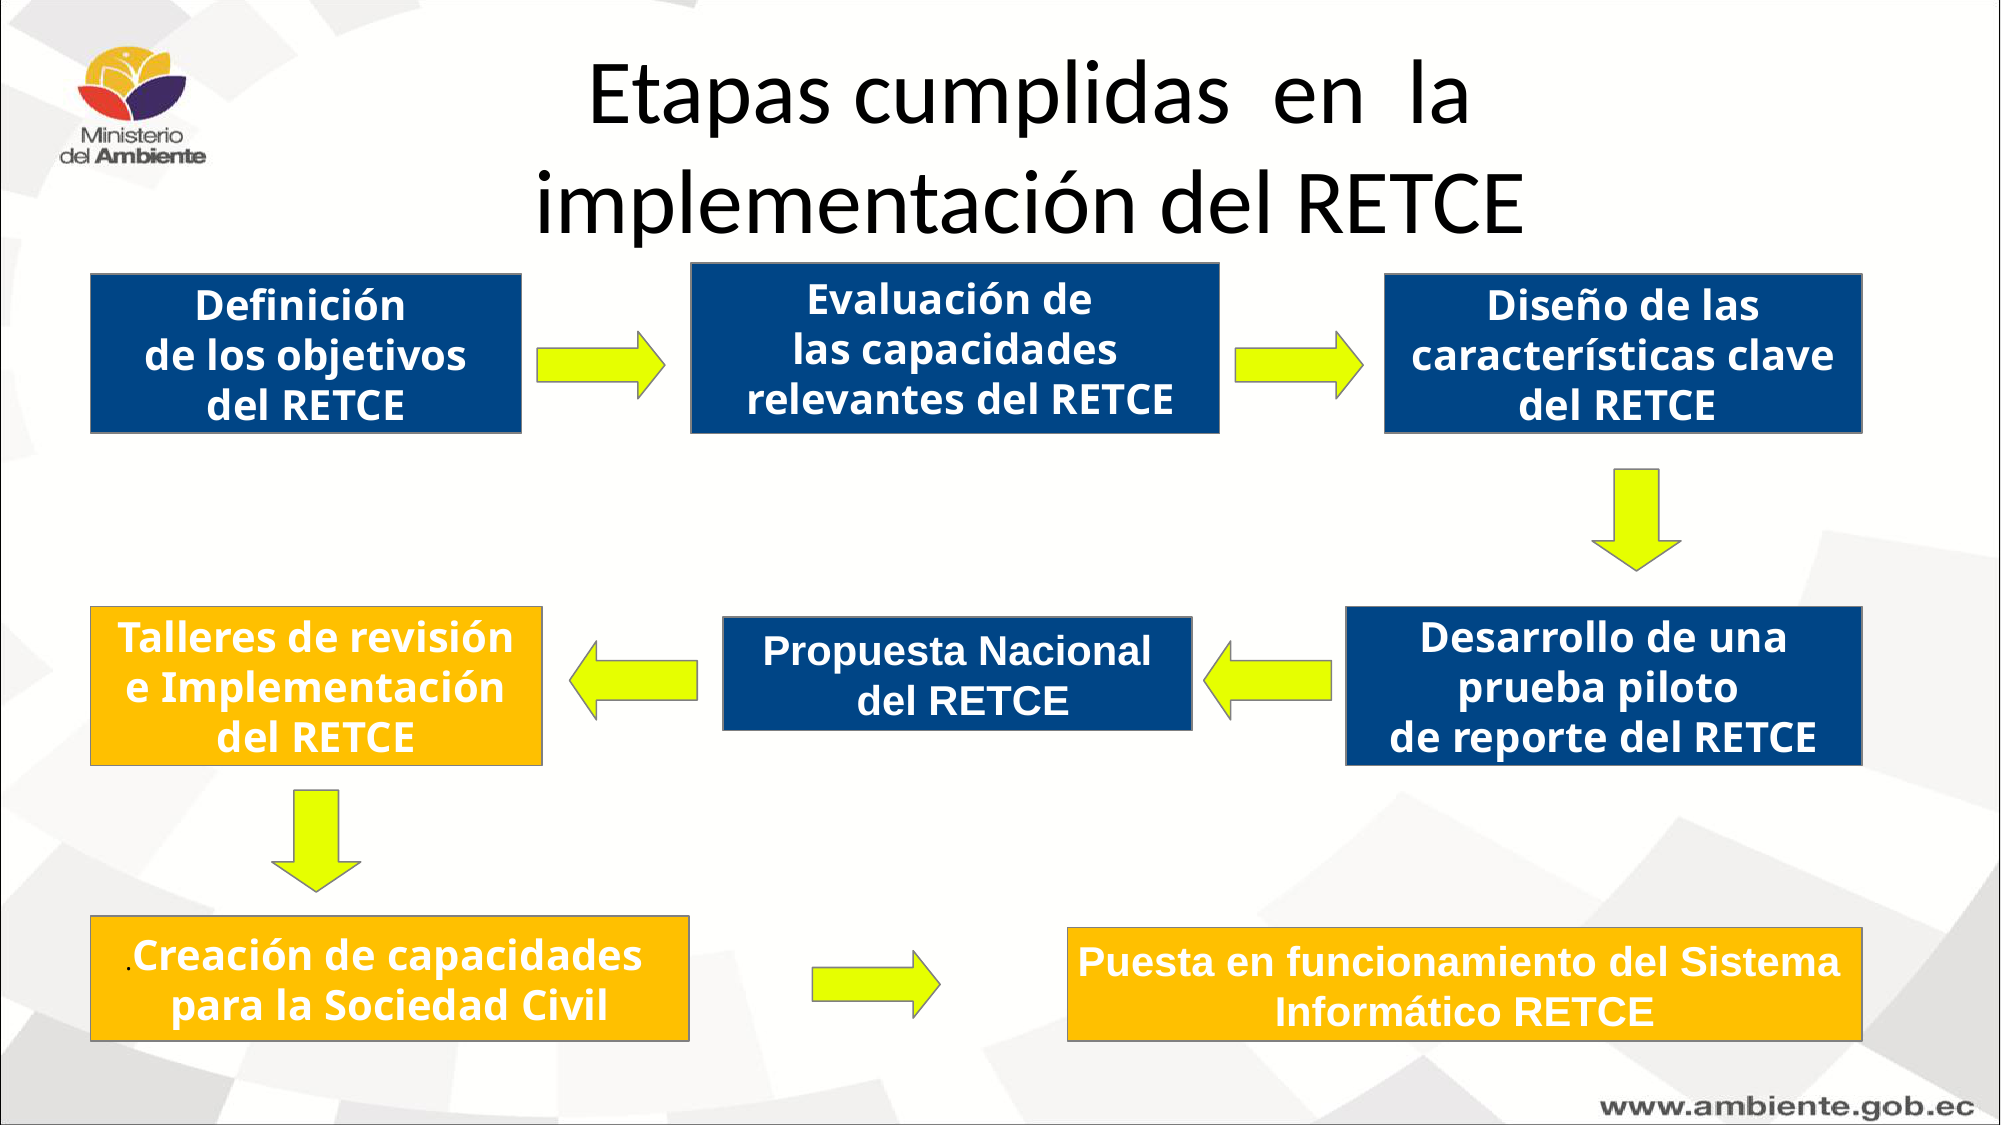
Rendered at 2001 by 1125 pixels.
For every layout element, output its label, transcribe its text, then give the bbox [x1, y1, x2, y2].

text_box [90, 262, 1863, 1042]
picture [0, 0, 2001, 1125]
title Etapas cumplidas en la implementación del RETCE [356, 23, 1706, 260]
